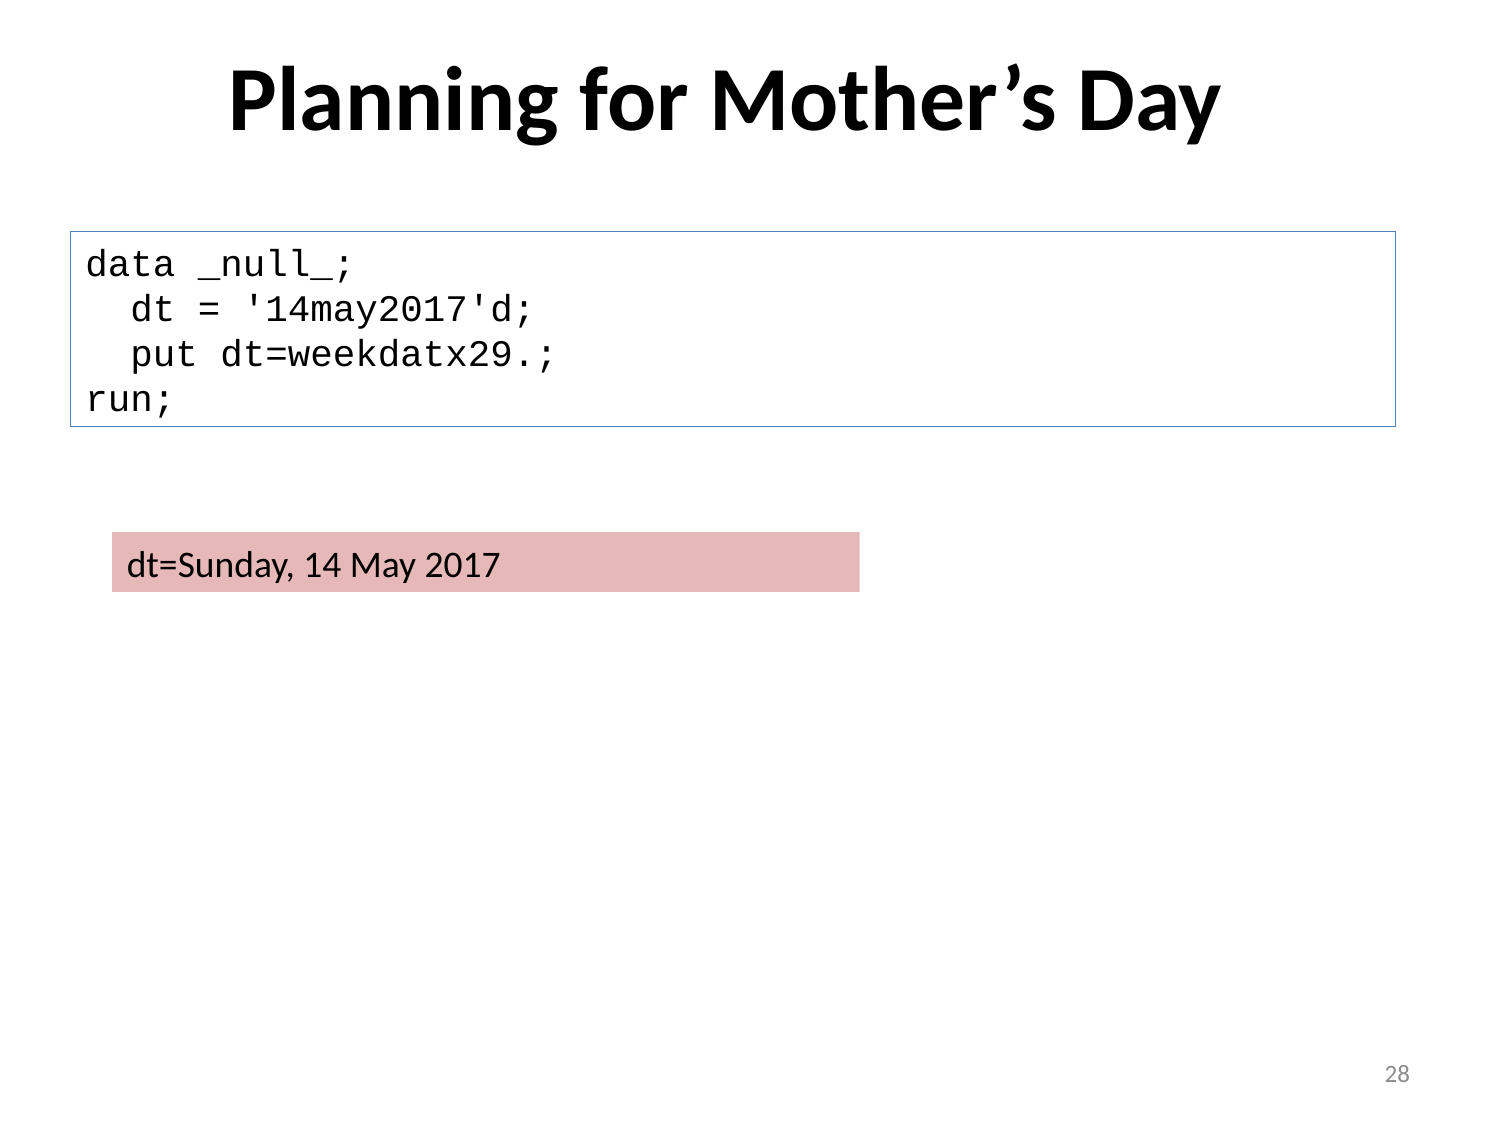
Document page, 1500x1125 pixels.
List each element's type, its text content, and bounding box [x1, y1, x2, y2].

slide_number 28 [1074, 1042, 1425, 1103]
text_box dt=Sunday, 14 May 2017 [112, 532, 860, 592]
title Planning for Mother’s Day [88, 0, 1364, 188]
text_box data _null_; dt = '14may2017'd; put dt=weekdatx29.; run; [70, 231, 1396, 427]
